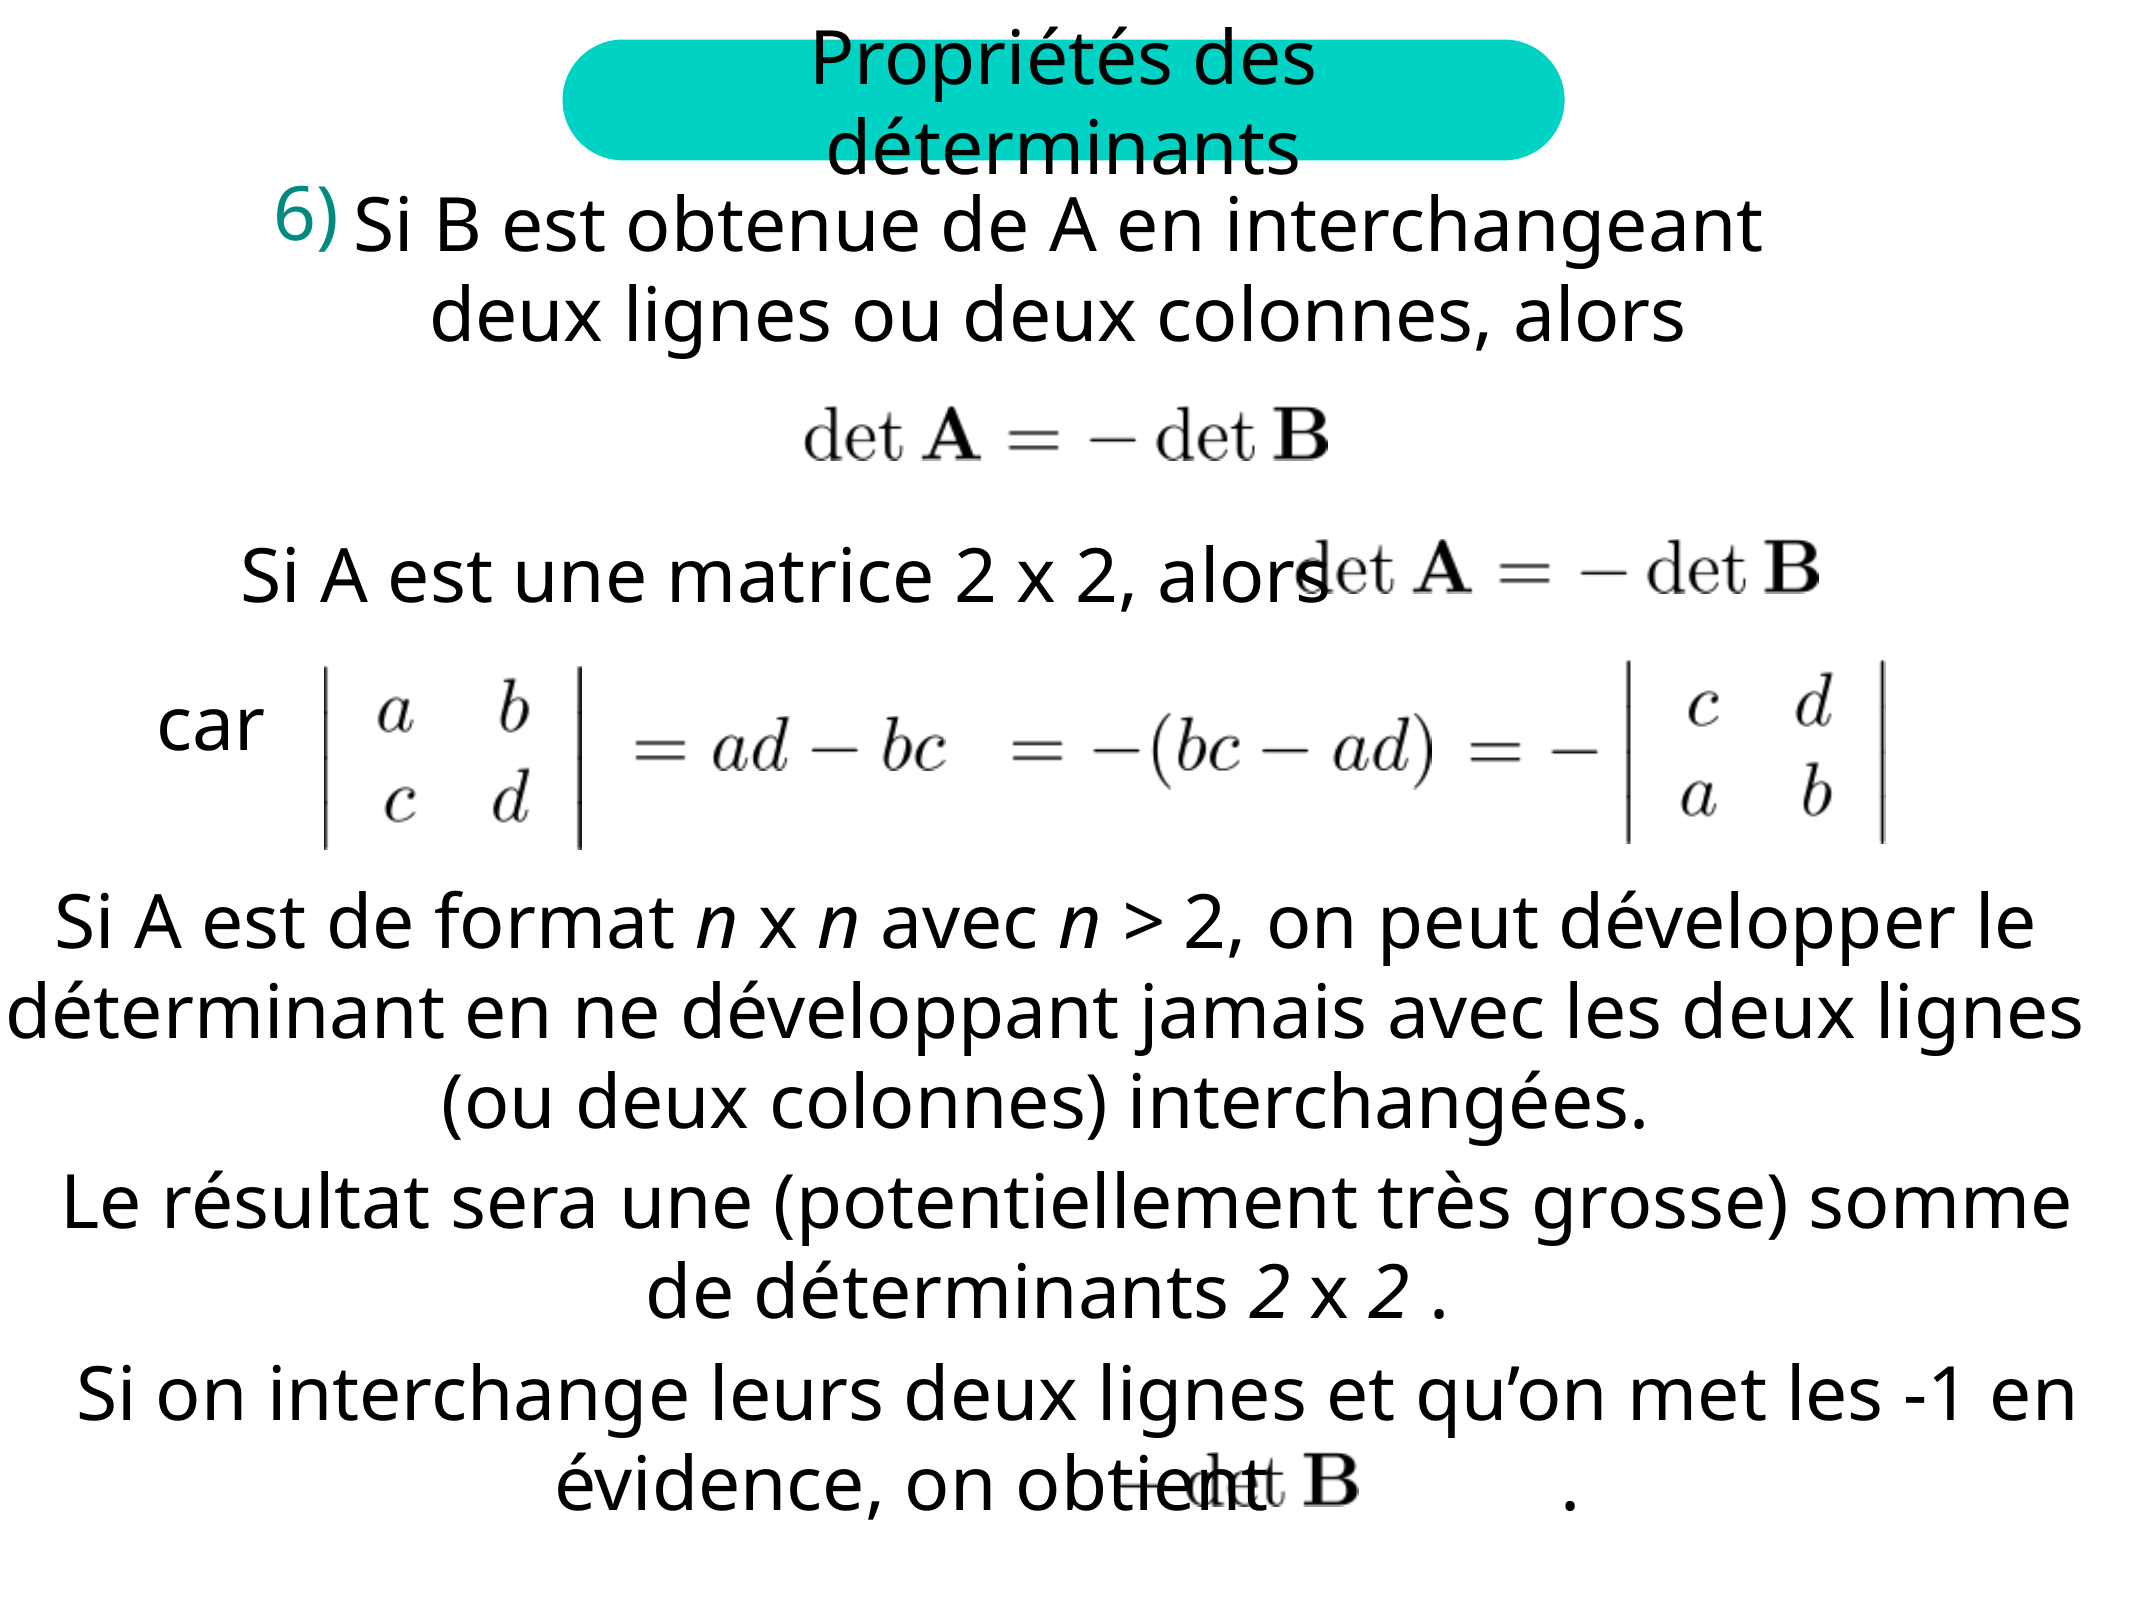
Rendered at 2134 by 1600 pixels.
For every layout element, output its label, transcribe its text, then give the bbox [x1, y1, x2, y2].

picture [1012, 712, 1432, 790]
text_box Si B est obtenue de A en interchangeant deux lignes ou deux colonnes, alors [301, 168, 1835, 365]
text_box Propriétés des déterminants [562, 39, 1565, 161]
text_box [300, 521, 1819, 625]
text_box Si A est de format n x n avec n > 2, on peut développer le déterminant en ne développant jamais avec les deux lignes (ou deux colonnes) interchangées. [0, 865, 2130, 1152]
picture [803, 405, 1328, 461]
text_box 6) [265, 157, 348, 264]
picture [1470, 660, 1886, 844]
picture [635, 716, 946, 772]
text_box car [148, 667, 274, 775]
picture [324, 666, 582, 851]
text_box Le résultat sera une (potentiellement très grosse) somme de déterminants 2 x 2 . [1, 1145, 2133, 1342]
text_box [20, 1341, 2134, 1530]
